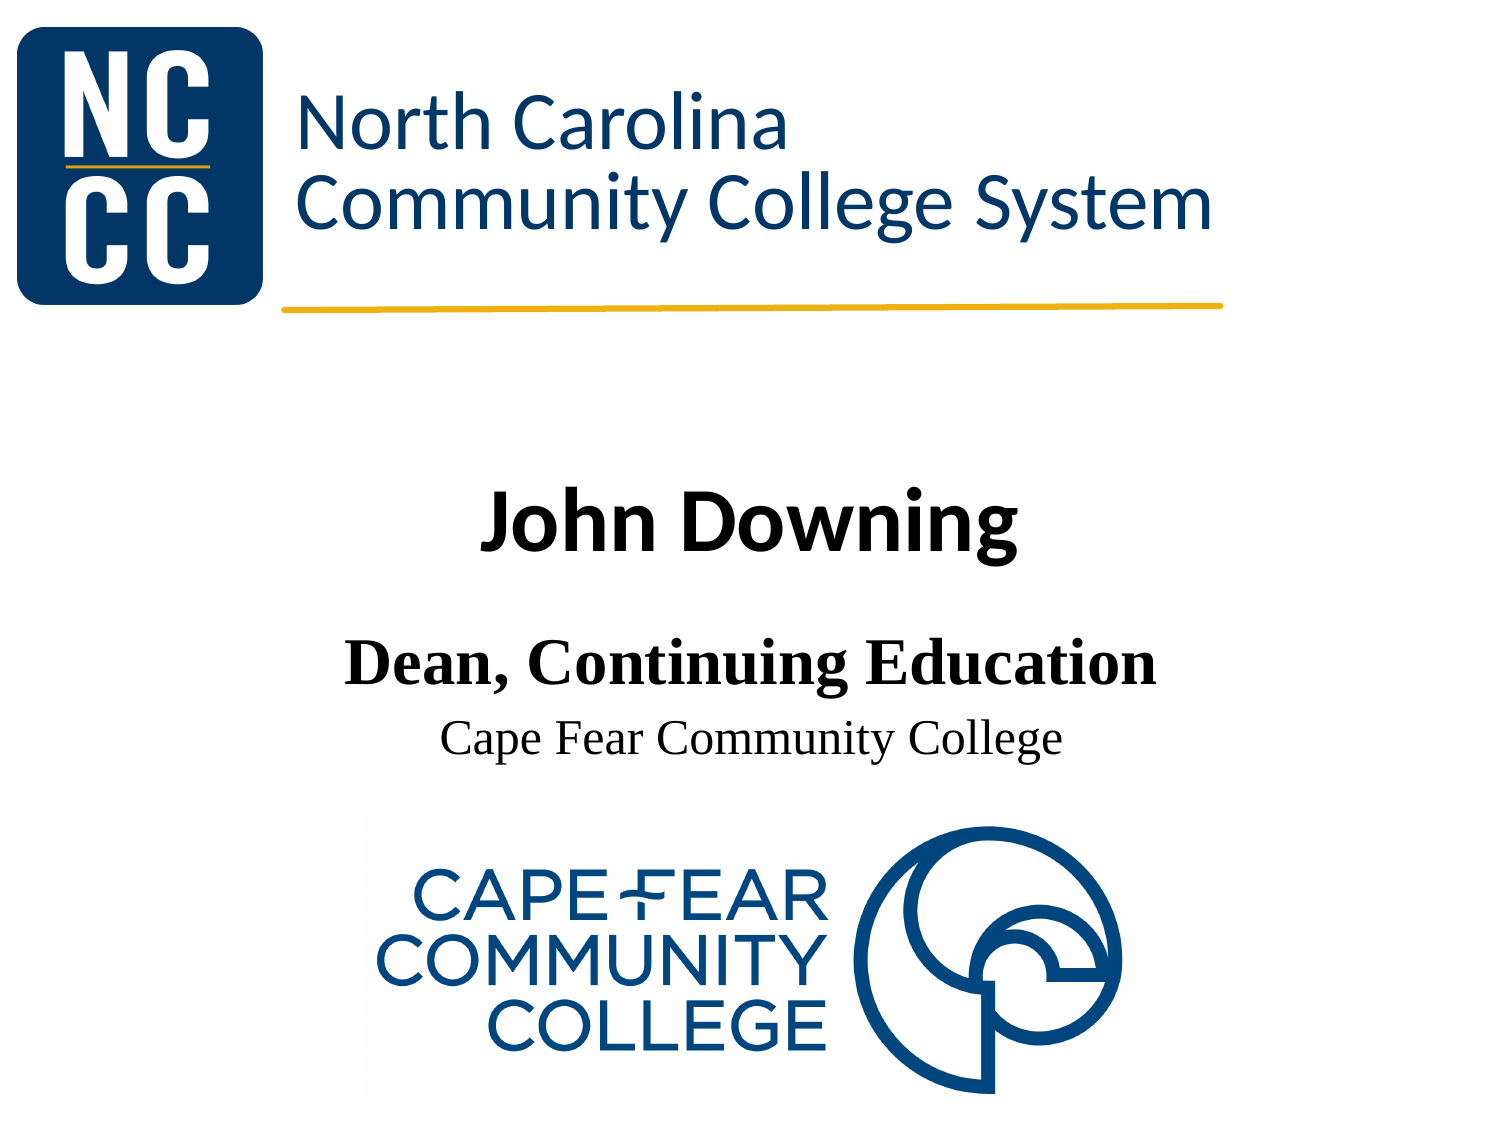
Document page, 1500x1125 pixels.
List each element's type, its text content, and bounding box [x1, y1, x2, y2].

subtitle Dean, Continuing Education Cape Fear Community College [150, 619, 1354, 892]
title John Downing [0, 343, 1500, 579]
picture [363, 812, 1137, 1107]
picture [17, 27, 263, 305]
